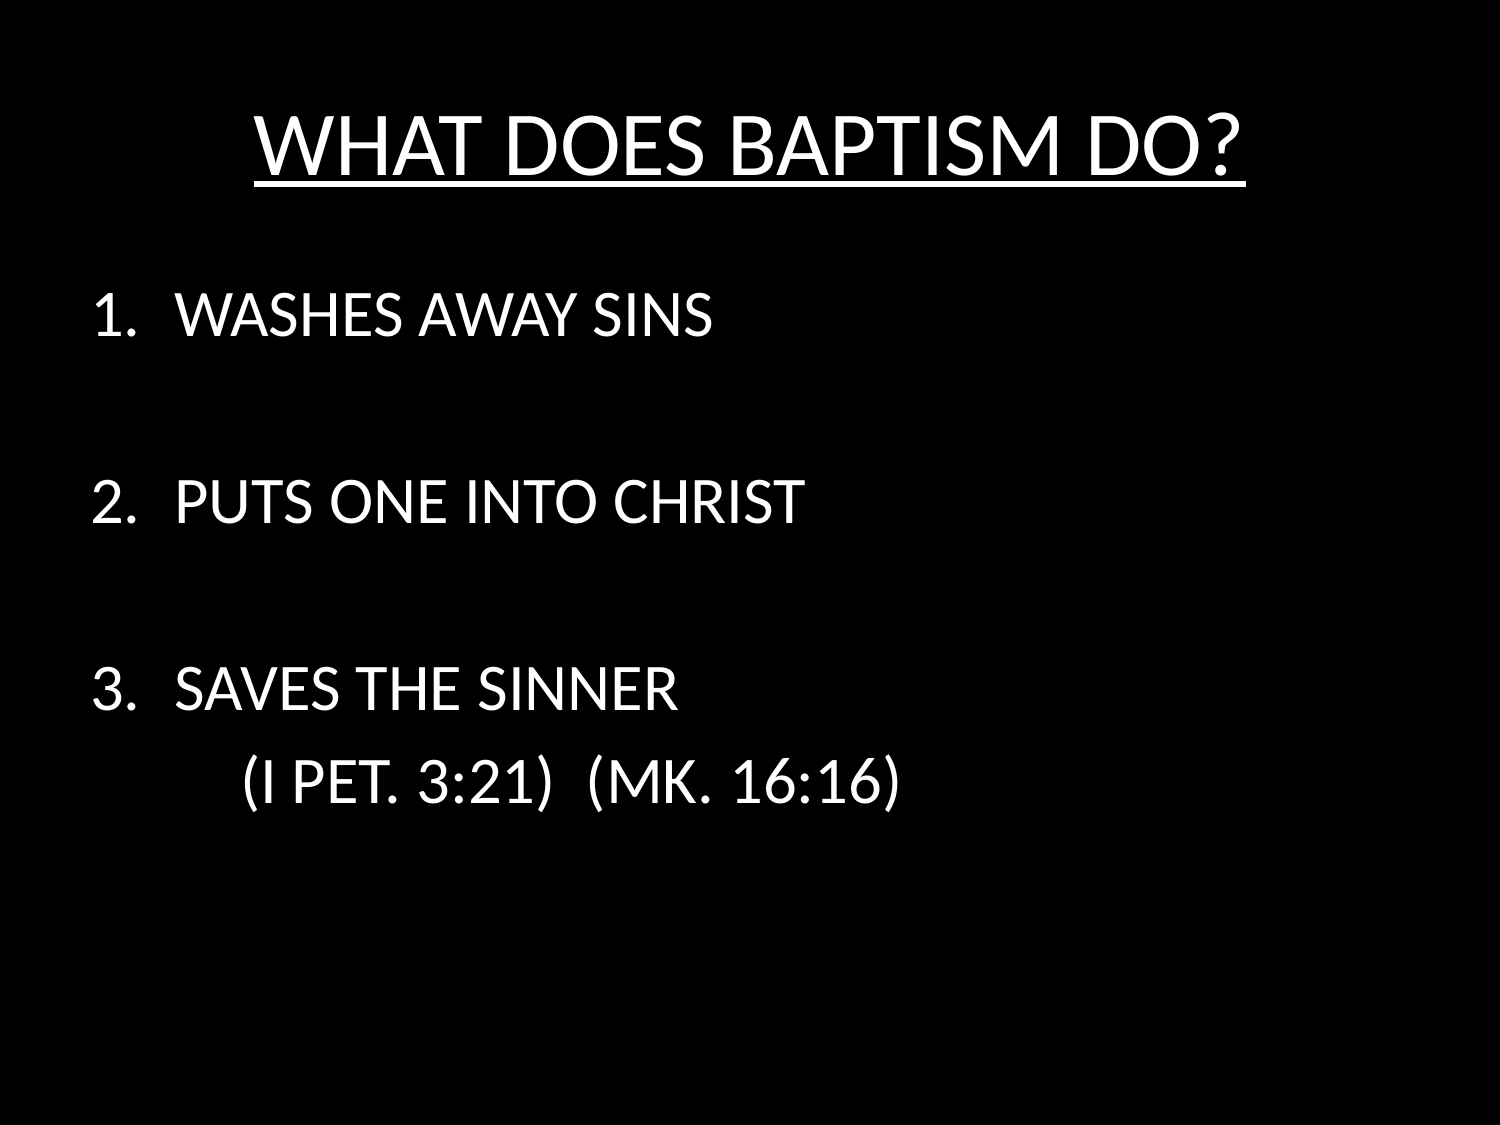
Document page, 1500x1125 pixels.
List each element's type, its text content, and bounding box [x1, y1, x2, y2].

list WASHES AWAY SINS PUTS ONE INTO CHRIST SAVES THE SINNER (I PET. 3:21) (MK. 16:16) [75, 262, 1425, 1005]
title WHAT DOES BAPTISM DO? [75, 45, 1425, 233]
